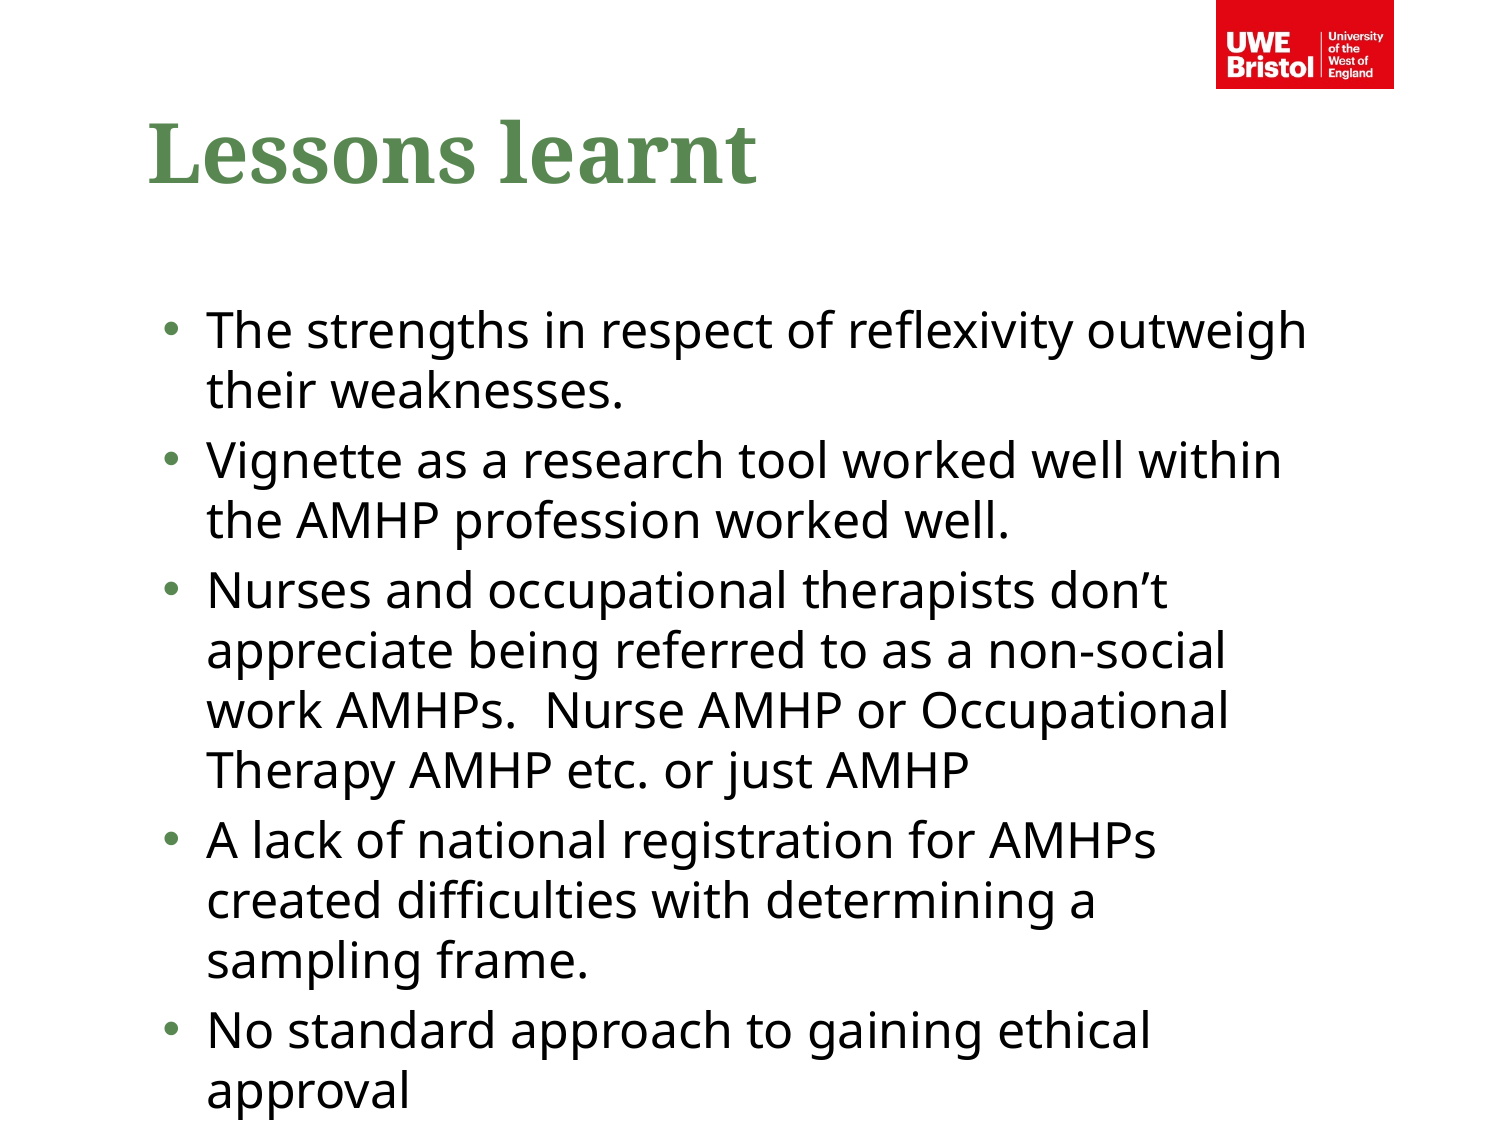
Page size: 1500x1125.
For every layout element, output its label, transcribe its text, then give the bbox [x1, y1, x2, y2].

list The strengths in respect of reflexivity outweigh their weaknesses. Vignette as a research tool worked well within the AMHP profession worked well. Nurses and occupational therapists don’t appreciate being referred to as a non-social work AMHPs. Nurse AMHP or Occupational Therapy AMHP etc. or just AMHP A lack of national registration for AMHPs created difficulties with determining a sampling frame. No standard approach to gaining ethical approval [147, 290, 1341, 1047]
list Lessons learnt [147, 113, 1217, 220]
picture [1216, 0, 1394, 89]
